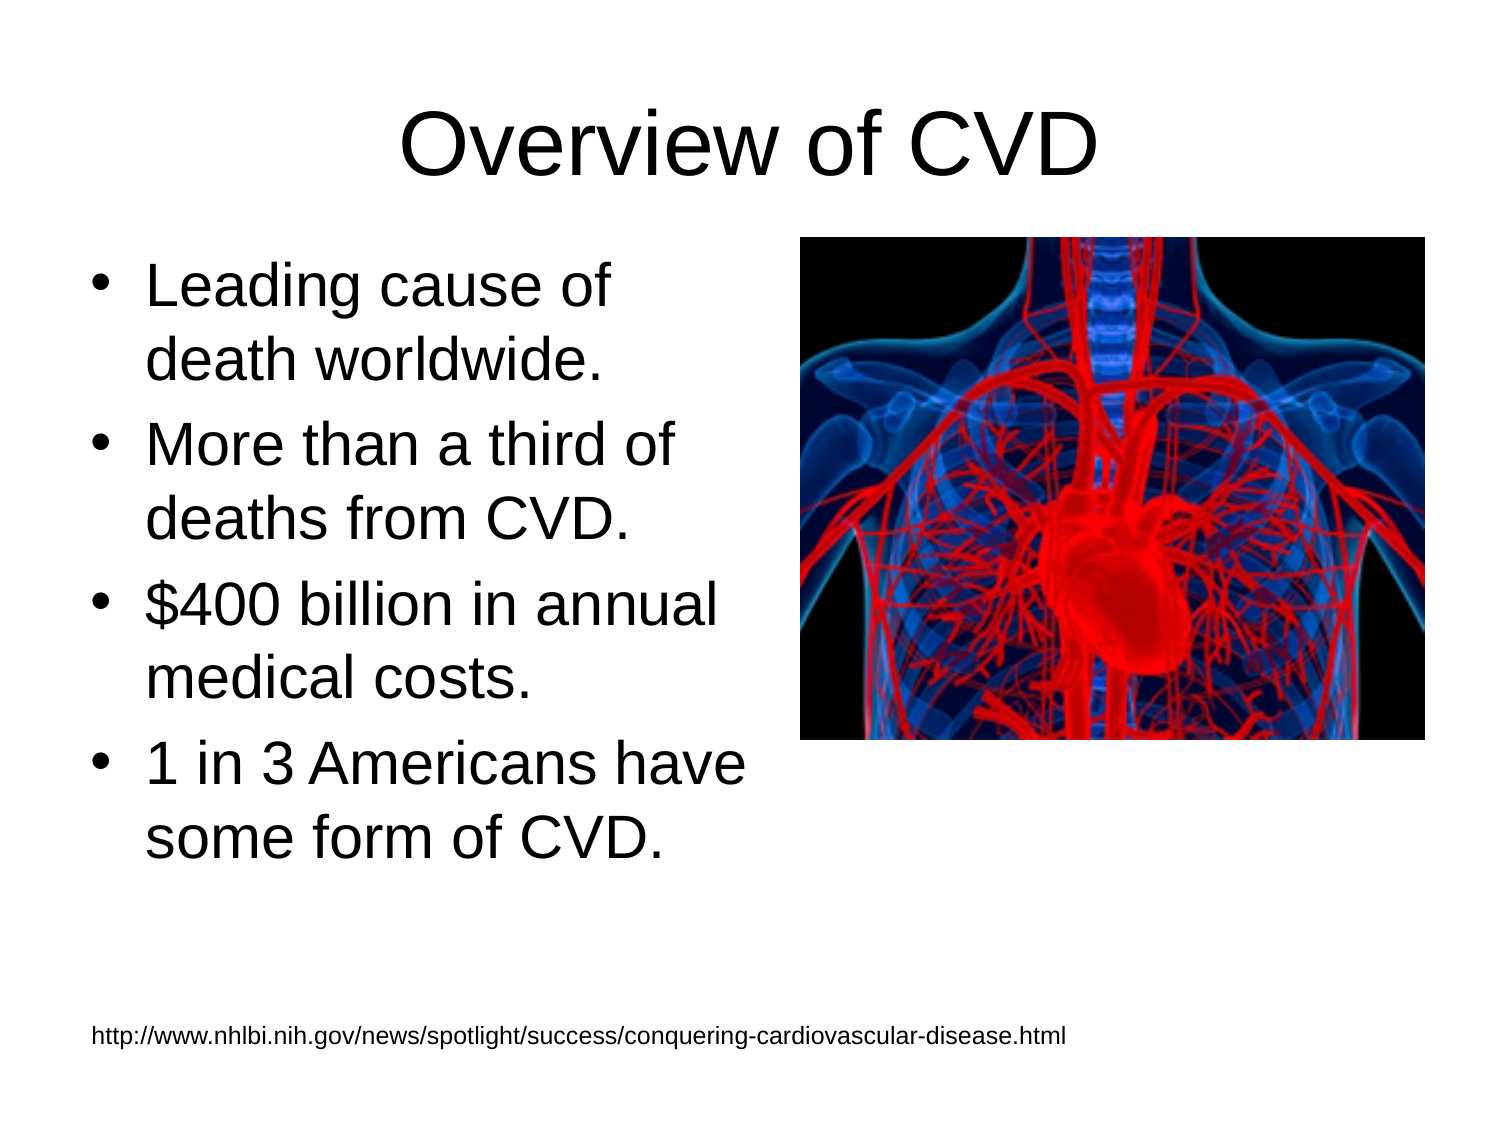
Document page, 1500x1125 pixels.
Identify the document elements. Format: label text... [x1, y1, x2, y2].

text_box http://www.nhlbi.nih.gov/news/spotlight/success/conquering-cardiovascular-disease.html [76, 1012, 1084, 1058]
list Leading cause of death worldwide. More than a third of deaths from CVD. $400 billion in annual medical costs. 1 in 3 Americans have some form of CVD. [75, 237, 775, 975]
picture [799, 237, 1426, 740]
title Overview of CVD [75, 45, 1425, 233]
